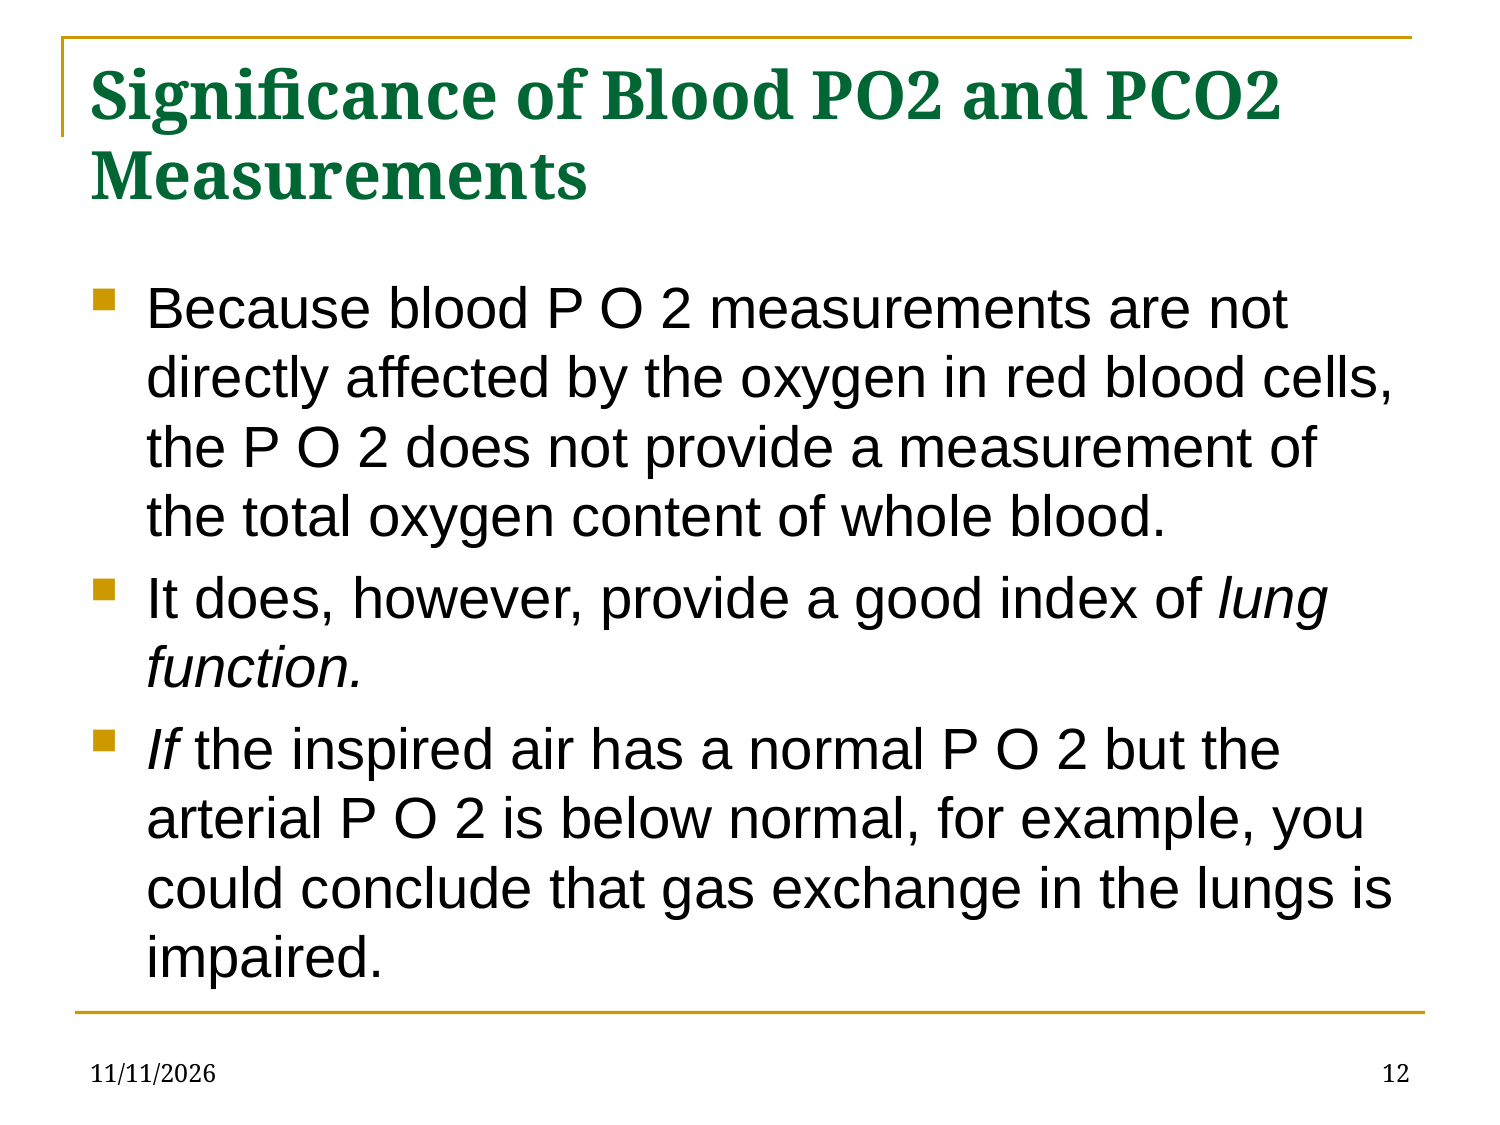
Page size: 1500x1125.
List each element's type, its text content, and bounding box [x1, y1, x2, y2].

slide_number 12 [1074, 1023, 1426, 1100]
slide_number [74, 1023, 426, 1100]
list Because blood P O 2 measurements are not directly affected by the oxygen in red blood cells, the P O 2 does not provide a measurement of the total oxygen content of whole blood. It does, however, provide a good index of lung function. If the inspired air has a normal P O 2 but the arterial P O 2 is below normal, for example, you could conclude that gas exchange in the lungs is impaired. [74, 262, 1426, 1006]
title Significance of Blood PO2 and PCO2 Measurements [74, 45, 1426, 233]
